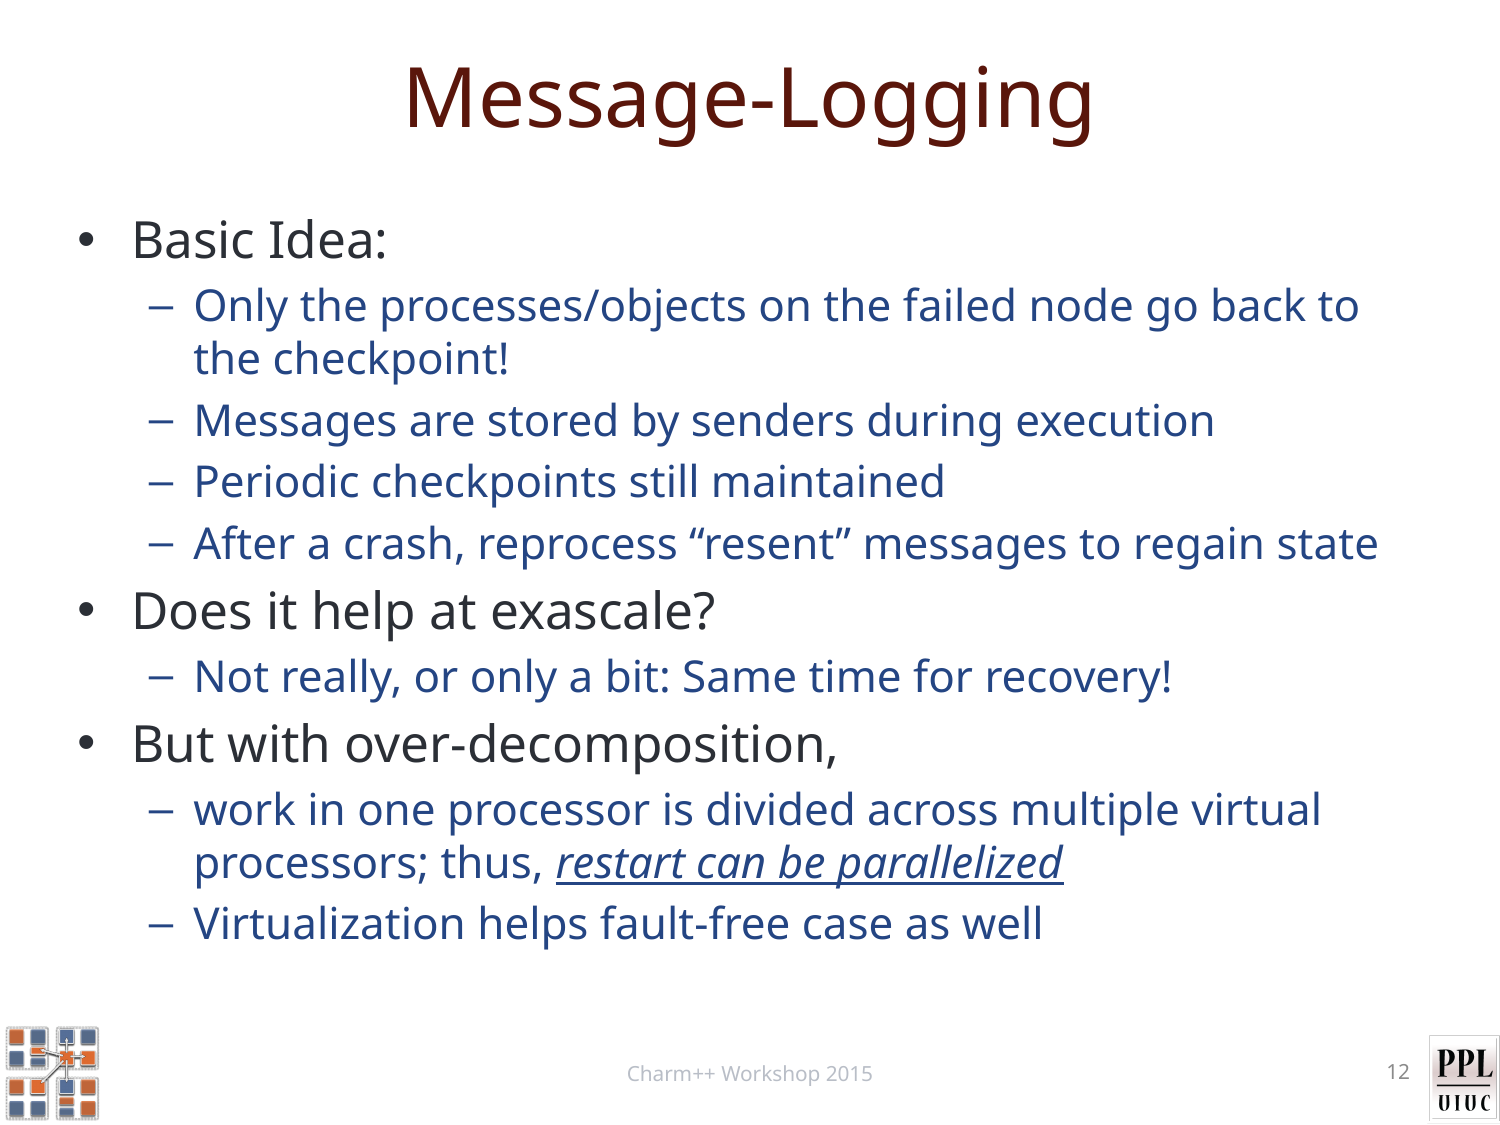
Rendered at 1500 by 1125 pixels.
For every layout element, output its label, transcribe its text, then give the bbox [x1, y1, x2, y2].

picture [2, 1023, 103, 1124]
list Basic Idea: Only the processes/objects on the failed node go back to the checkpoint! Messages are stored by senders during execution Periodic checkpoints still maintained After a crash, reprocess “resent” messages to regain state Does it help at exascale? Not really, or only a bit: Same time for recovery! But with over-decomposition, work in one processor is divided across multiple virtual processors; thus, restart can be parallelized Virtualization helps fault-free case as well [62, 200, 1425, 1005]
footer Charm++ Workshop 2015 [512, 1042, 988, 1103]
slide_number 12 [1074, 1042, 1425, 1103]
title Message-Logging [50, 24, 1450, 163]
picture [1425, 1031, 1500, 1125]
